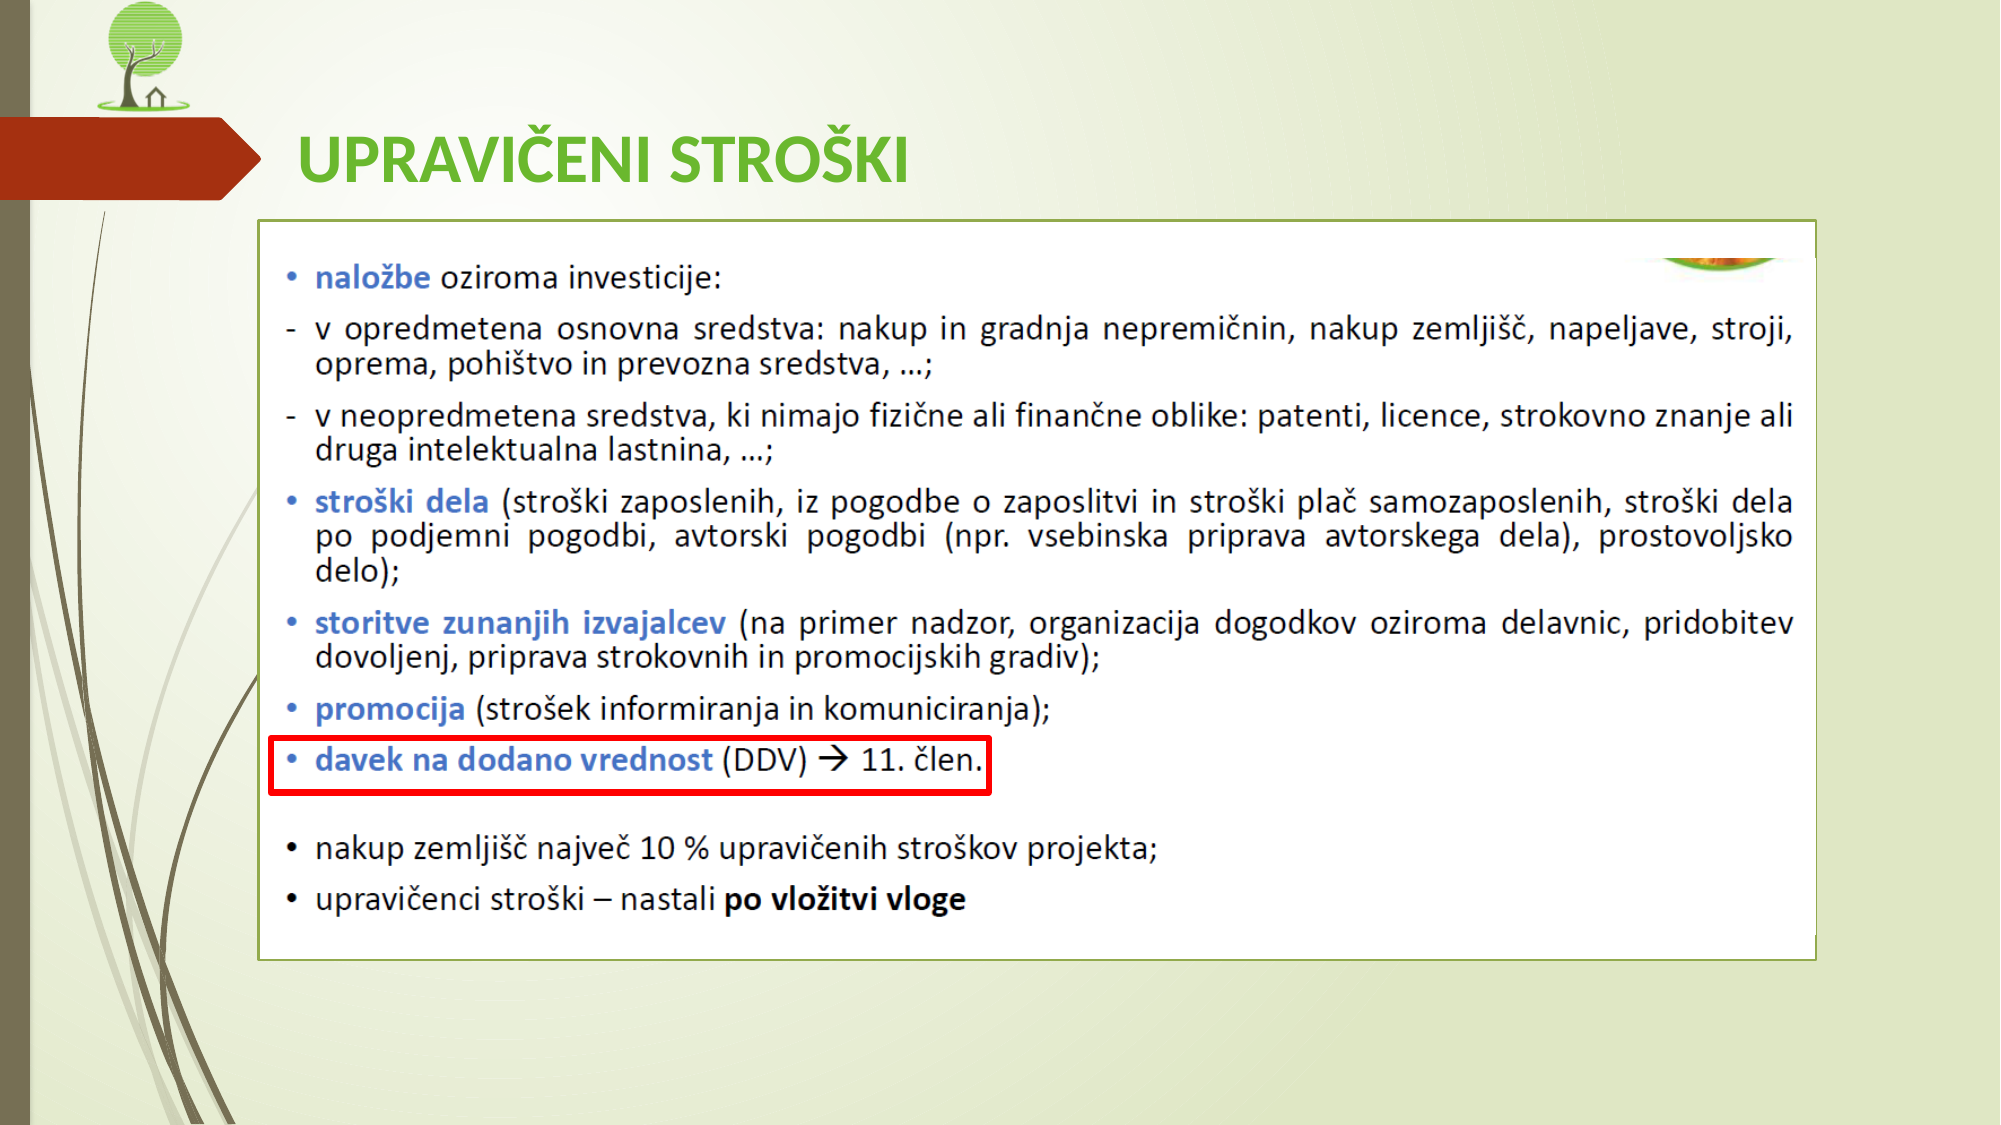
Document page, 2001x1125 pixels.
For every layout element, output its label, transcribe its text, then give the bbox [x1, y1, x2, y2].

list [282, 258, 1817, 935]
picture [93, 0, 199, 117]
title UPRAVIČENI STROŠKI [282, 105, 1745, 205]
text_box [269, 737, 277, 794]
text_box [257, 219, 1817, 961]
